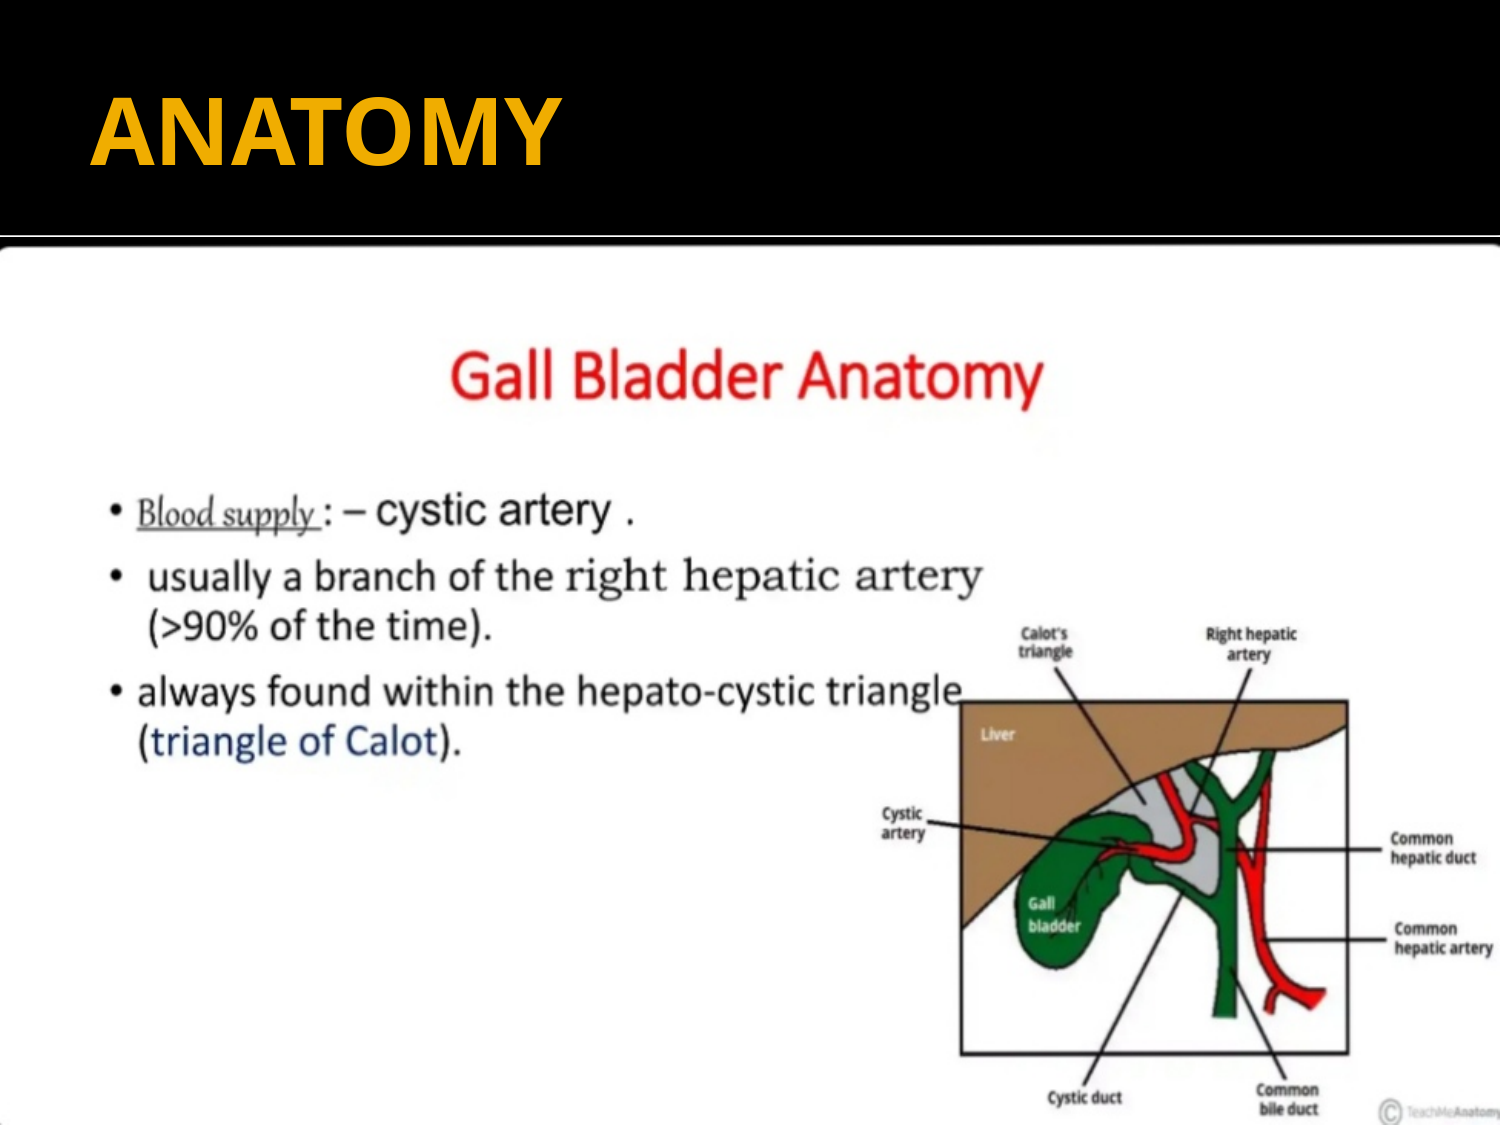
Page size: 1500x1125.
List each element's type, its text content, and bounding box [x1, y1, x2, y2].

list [0, 237, 1500, 1125]
title ANATOMY [75, 25, 1425, 231]
